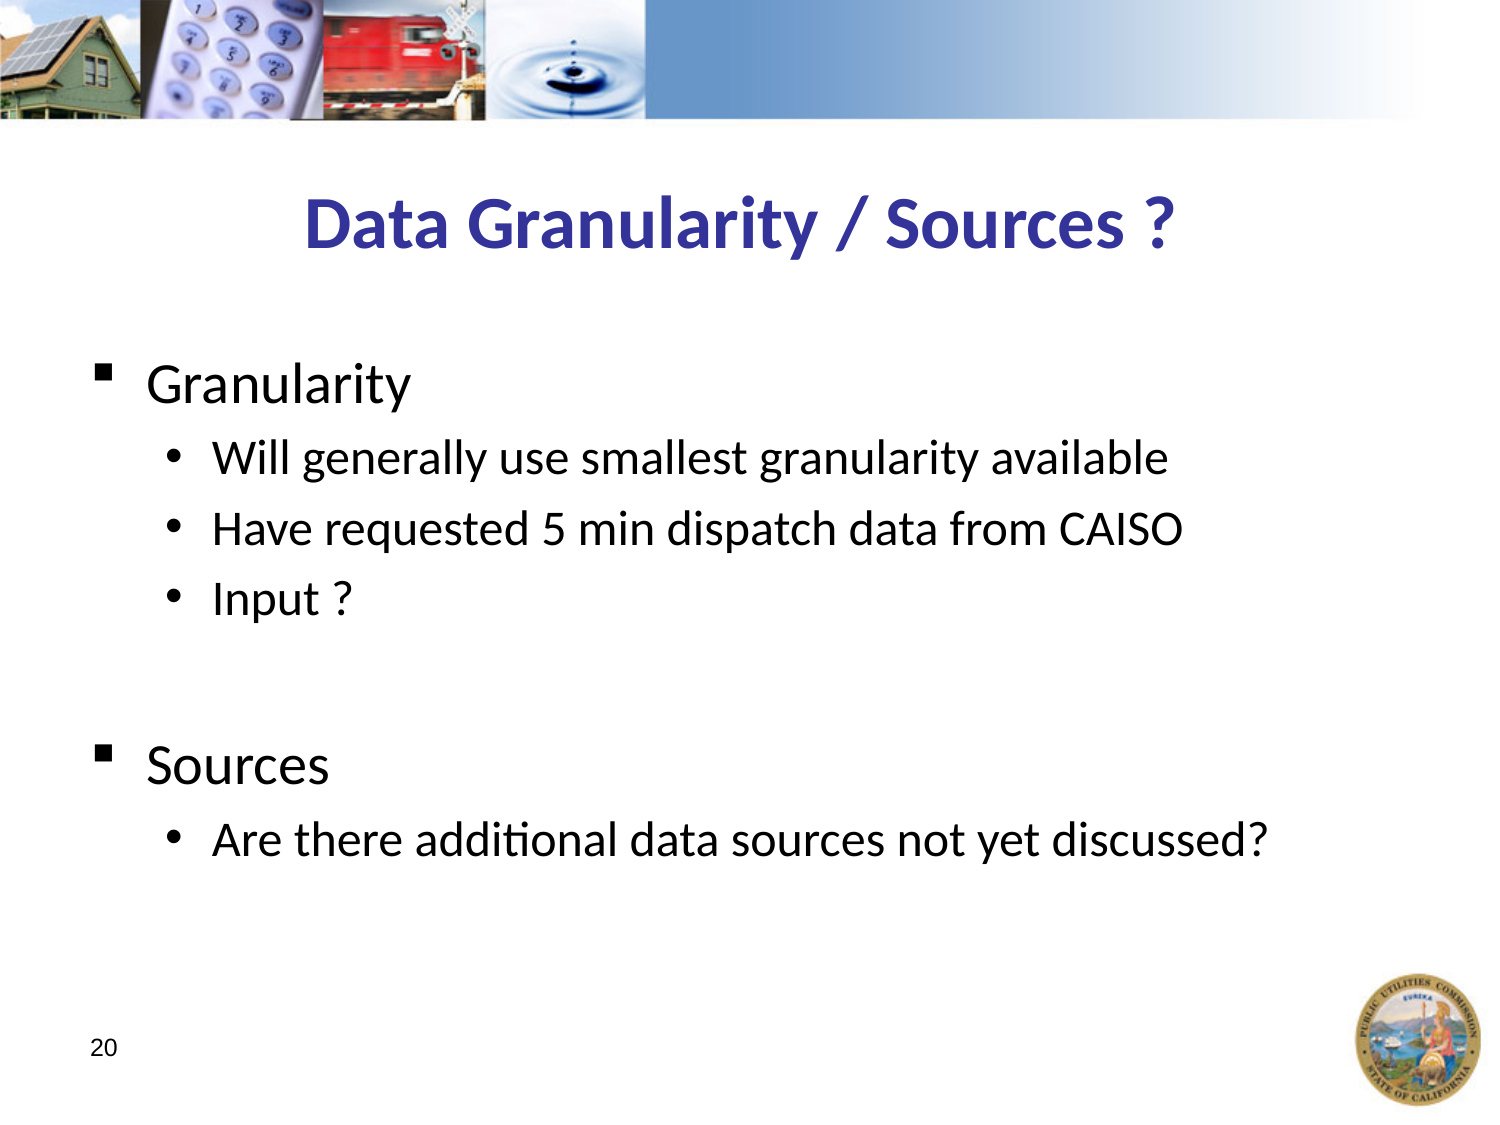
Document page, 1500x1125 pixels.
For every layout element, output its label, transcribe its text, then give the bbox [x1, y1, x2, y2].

slide_number 20 [75, 1024, 350, 1103]
picture [0, 0, 1500, 1125]
list Granularity Will generally use smallest granularity available Have requested 5 min dispatch data from CAISO Input ? Sources Are there additional data sources not yet discussed? [75, 337, 1425, 1005]
title Data Granularity / Sources ? [75, 137, 1425, 300]
